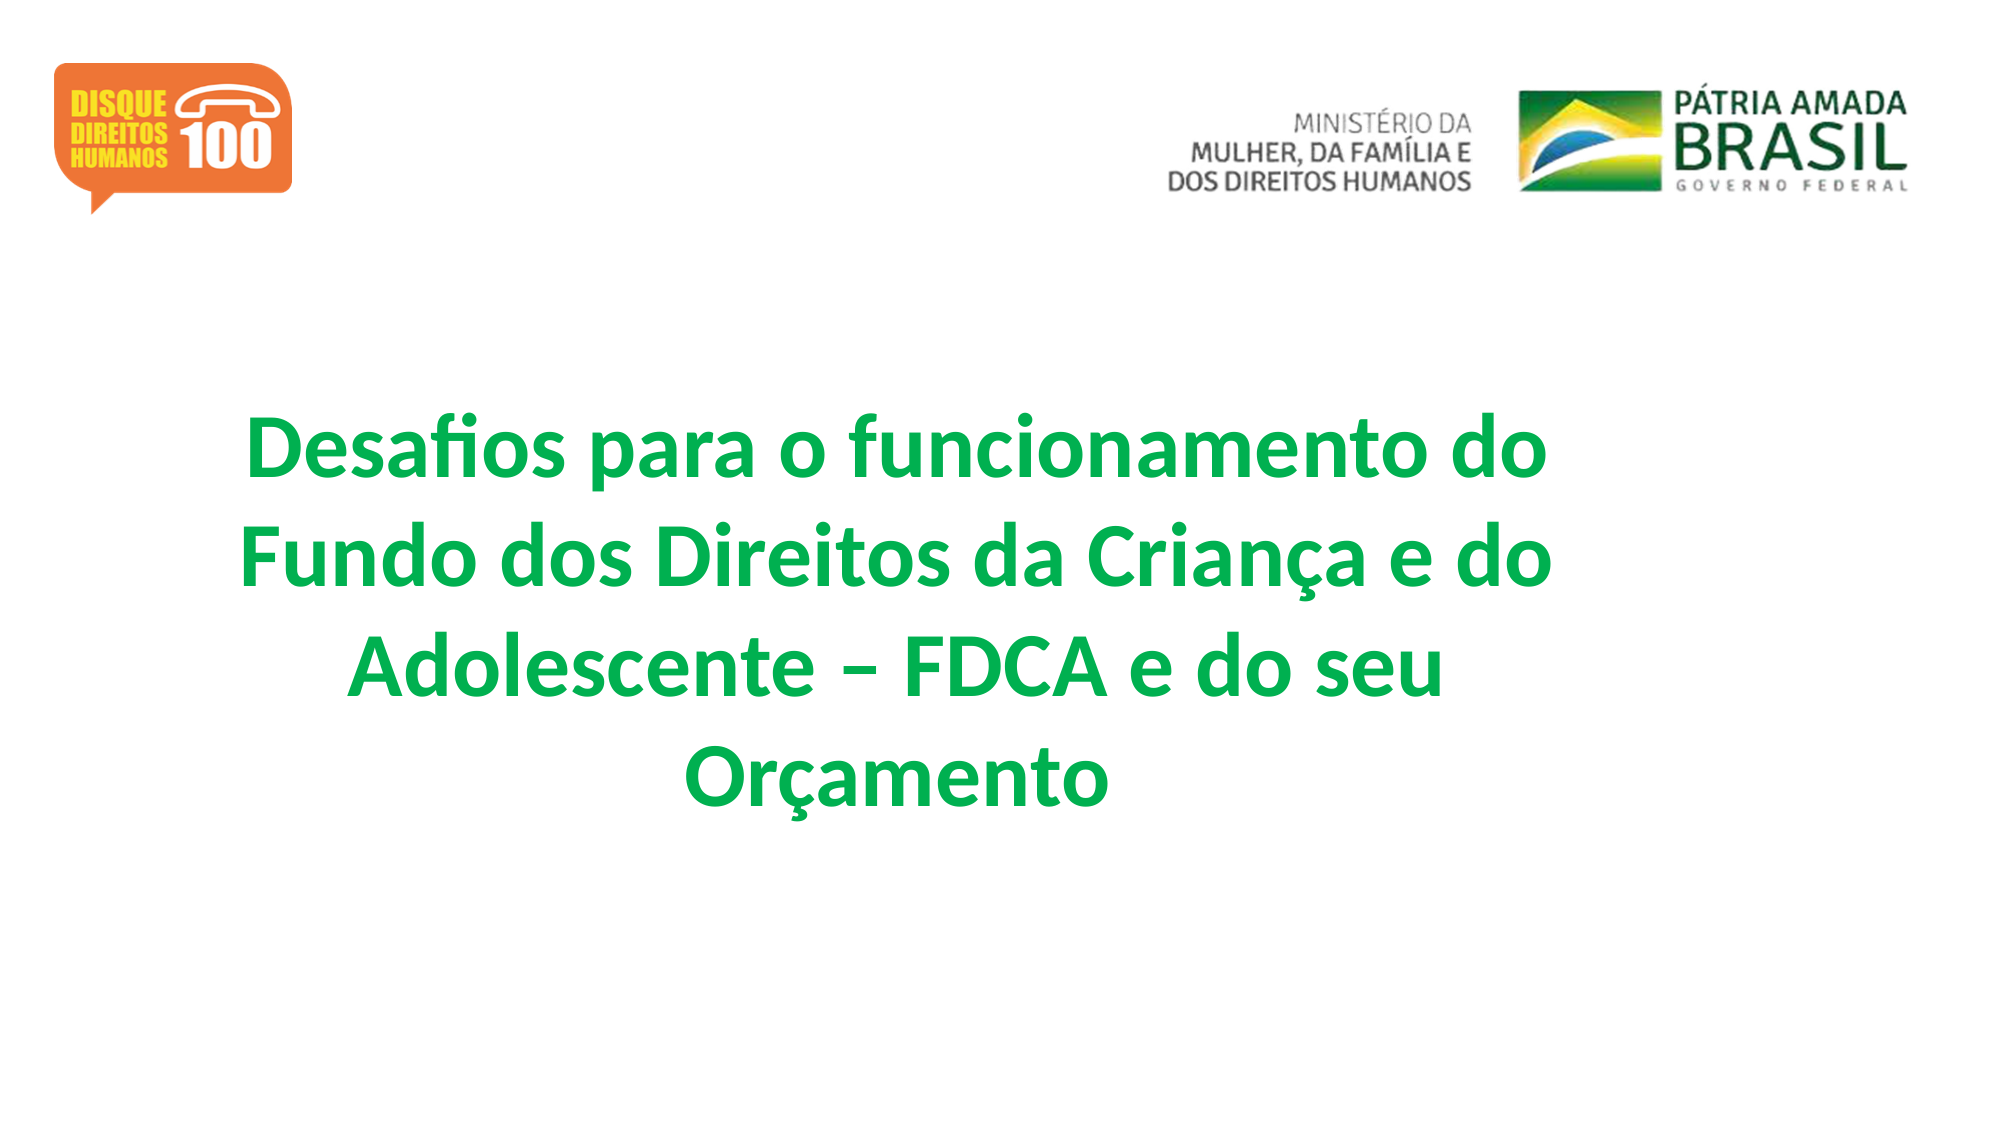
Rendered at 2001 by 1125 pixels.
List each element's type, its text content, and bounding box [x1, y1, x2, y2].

text_box Desafios para o funcionamento do Fundo dos Direitos da Criança e do Adolescente – FDCA e do seu Orçamento [140, 377, 1656, 833]
picture [54, 62, 292, 215]
picture [1144, 62, 1946, 215]
